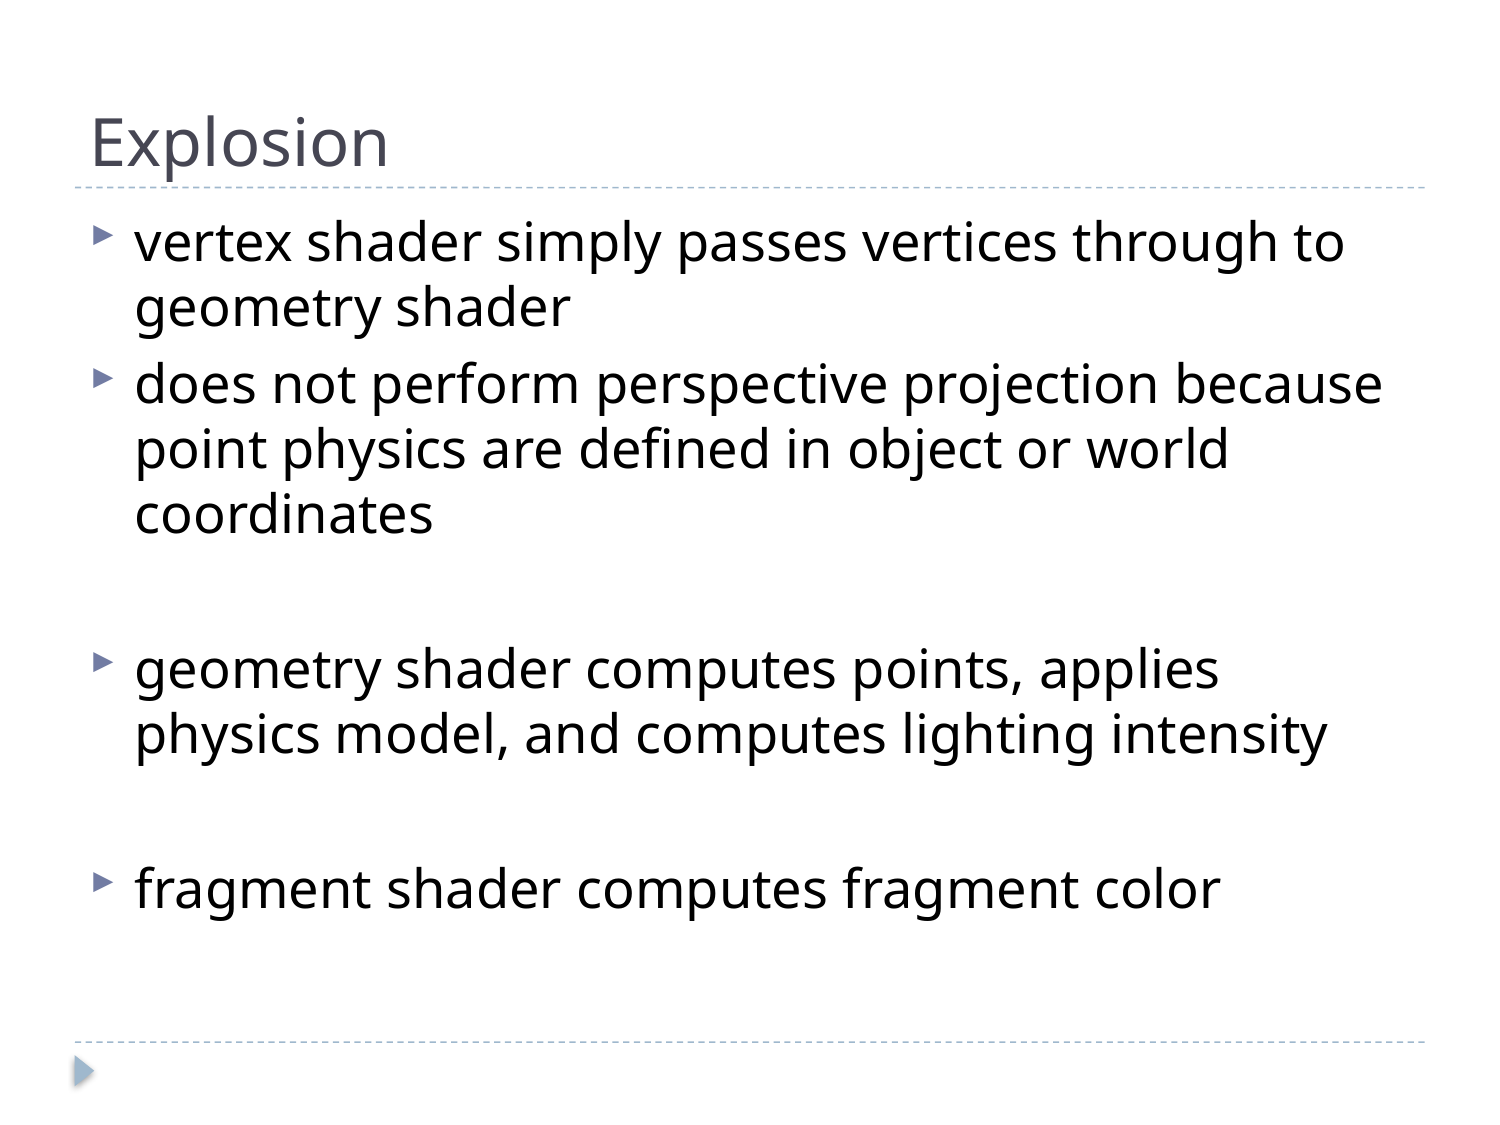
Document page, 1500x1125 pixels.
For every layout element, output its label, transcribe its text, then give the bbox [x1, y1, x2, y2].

list vertex shader simply passes vertices through to geometry shader does not perform perspective projection because point physics are defined in object or world coordinates geometry shader computes points, applies physics model, and computes lighting intensity fragment shader computes fragment color [75, 200, 1425, 1010]
title Explosion [75, 24, 1425, 188]
